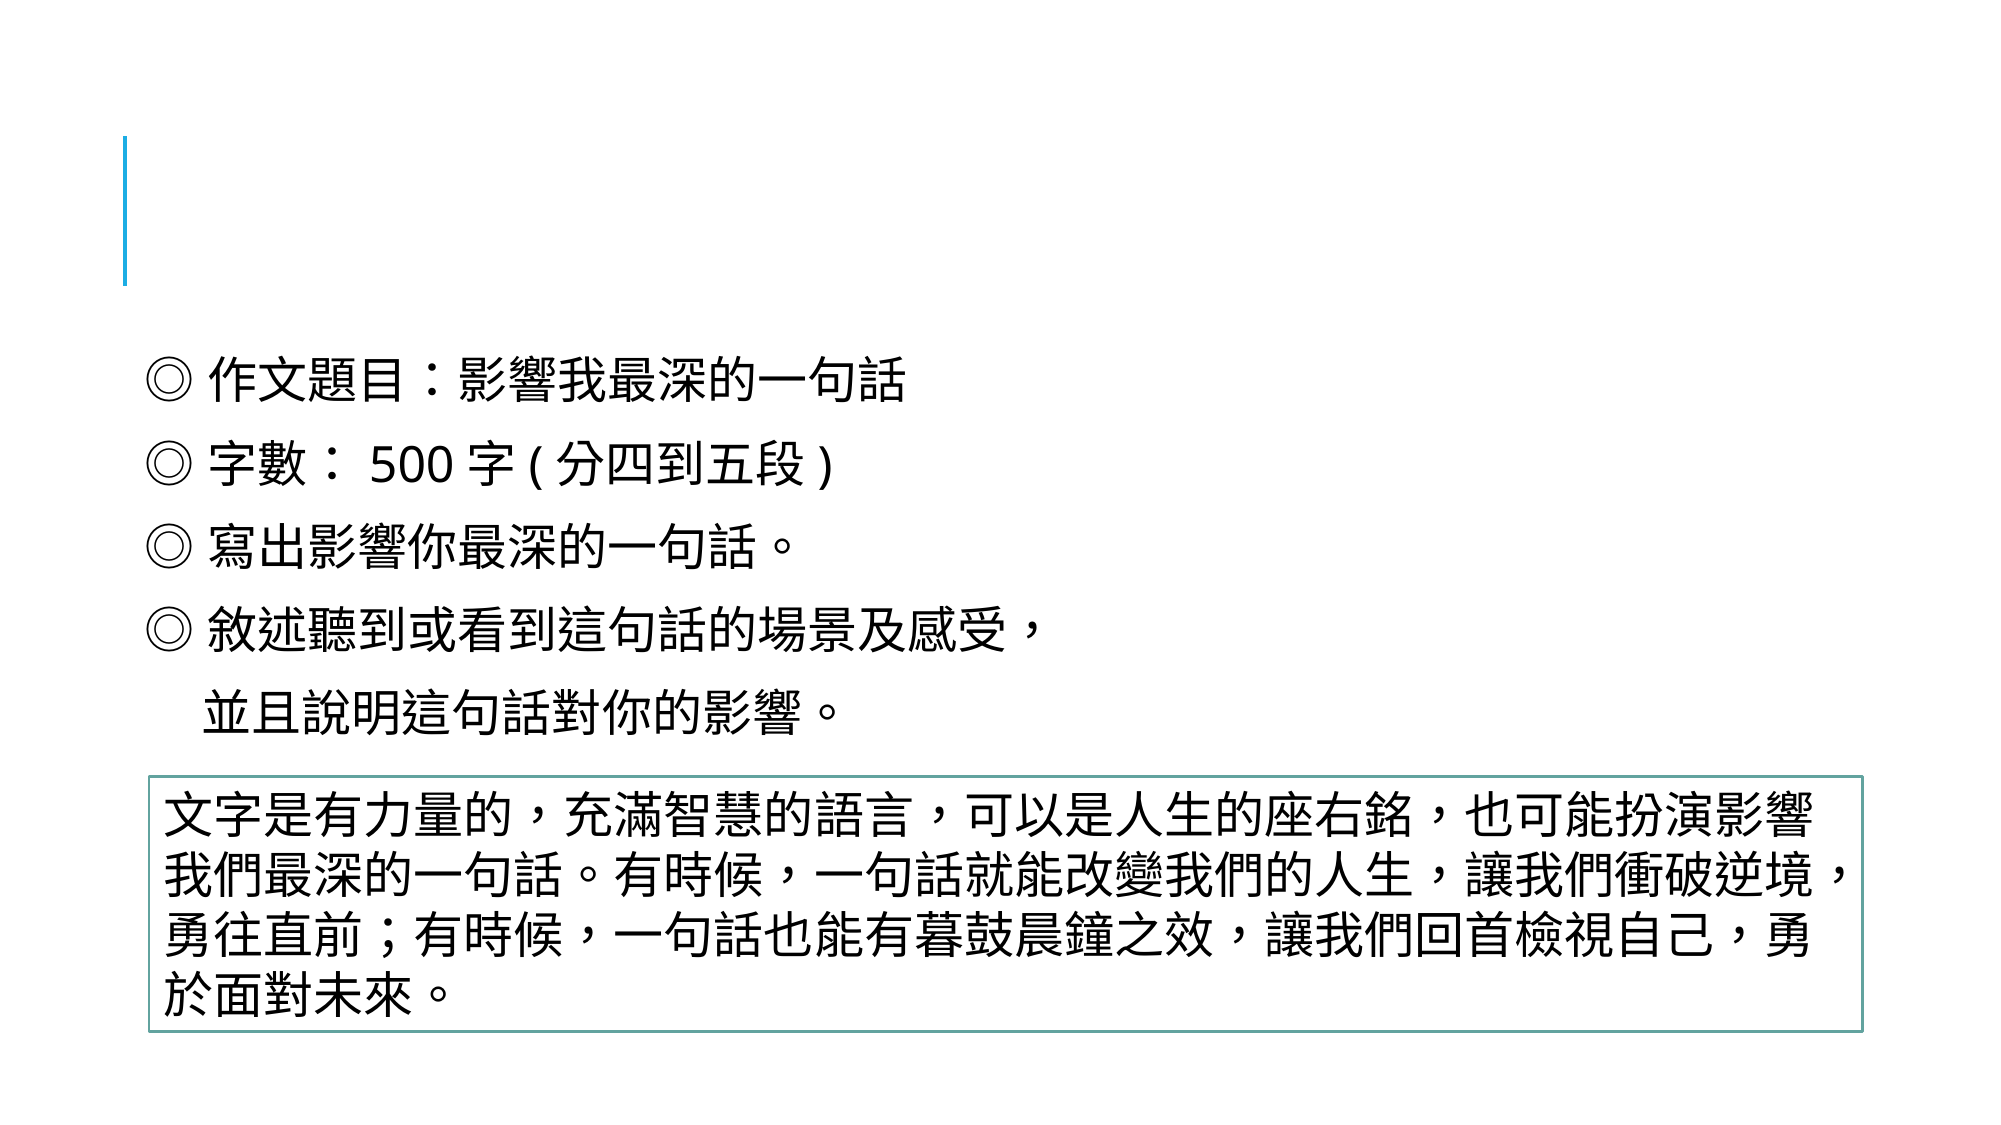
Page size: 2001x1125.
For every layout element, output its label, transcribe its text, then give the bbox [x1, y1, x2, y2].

list ◎作文題目：影響我最深的一句話 ◎字數：500字(分四到五段) ◎寫出影響你最深的一句話。 ◎敘述聽到或看到這句話的場景及感受， 並且說明這句話對你的影響。 [137, 348, 1863, 777]
text_box 文字是有力量的，充滿智慧的語言，可以是人生的座右銘，也可能扮演影響我們最深的一句話。有時候，一句話就能改變我們的人生，讓我們衝破逆境，勇往直前；有時候，一句話也能有暮鼓晨鐘之效，讓我們回首檢視自己，勇於面對未來。 [148, 775, 1864, 1033]
